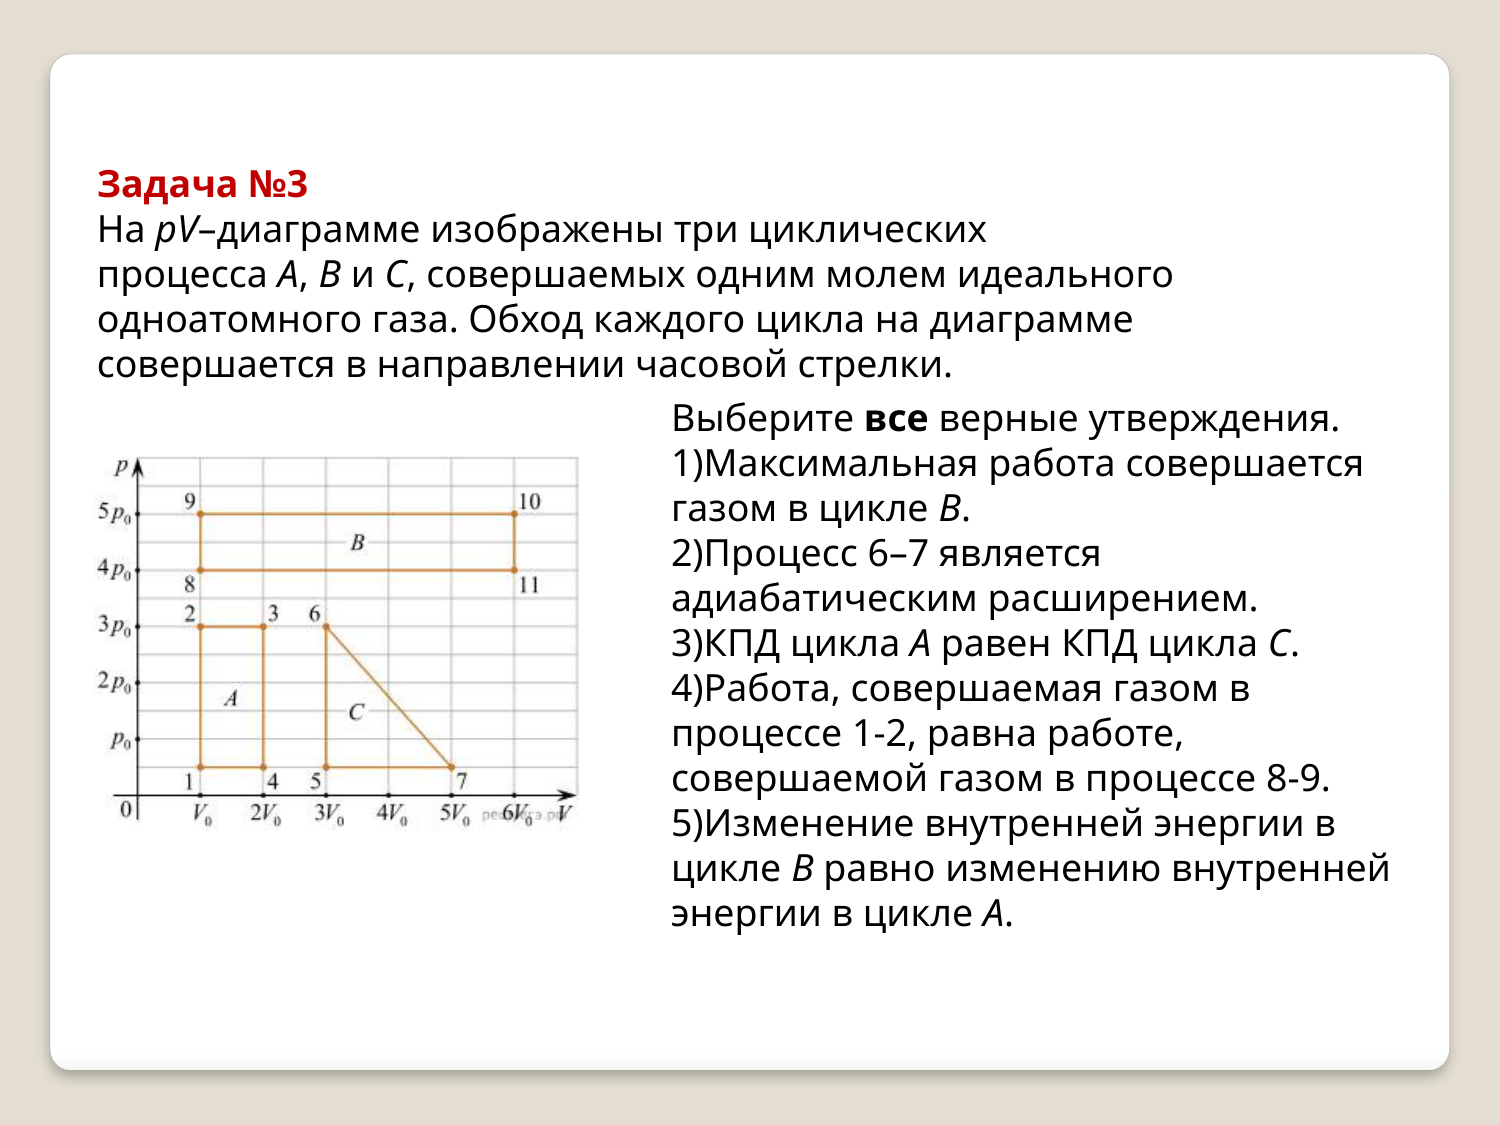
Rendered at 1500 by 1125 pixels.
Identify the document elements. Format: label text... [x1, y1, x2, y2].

text_box Задача №3 На pV–диаграмме изображены три циклических процесса А, В и С, совершаемых одним молем идеального одноатомного газа. Обход каждого цикла на диаграмме совершается в направлении часовой стрелки. [82, 152, 1325, 438]
picture [93, 456, 579, 831]
text_box Выберите все верные утверждения. 1)Максимальная работа совершается газом в цикле В. 2)Процесс 6–7 является адиабатическим расширением. 3)КПД цикла А равен КПД цикла С. 4)Работа, совершаемая газом в процессе 1-2, равна работе, совершаемой газом в процессе 8-9. 5)Изменение внутренней энергии в цикле В равно изменению внутренней энергии в цикле А. [656, 386, 1430, 987]
